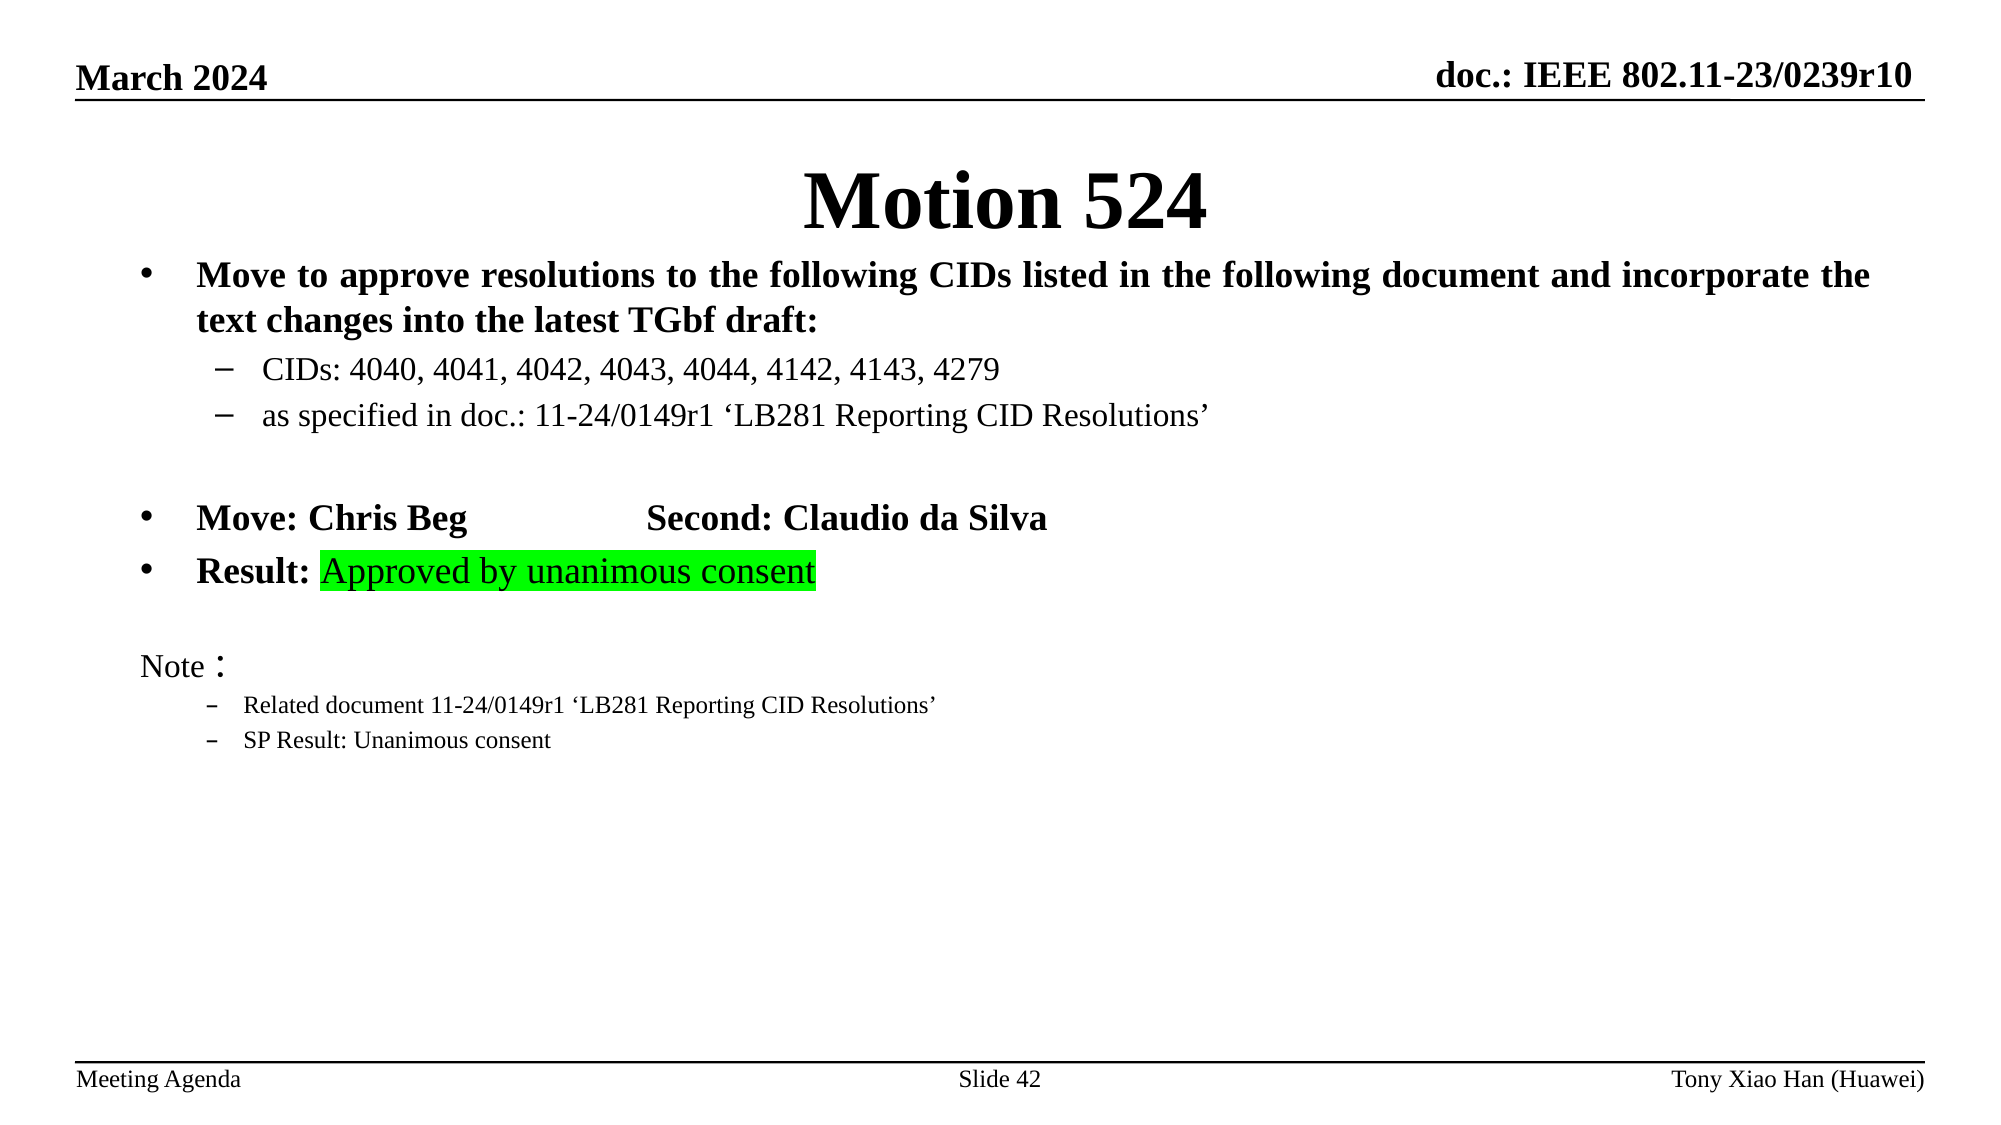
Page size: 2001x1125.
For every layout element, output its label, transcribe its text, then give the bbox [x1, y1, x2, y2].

text_box Move to approve resolutions to the following CIDs listed in the following document and incorporate the text changes into the latest TGbf draft: CIDs: 4040, 4041, 4042, 4043, 4044, 4142, 4143, 4279 as specified in doc.: 11-24/0149r1 ‘LB281 Reporting CID Resolutions’ Move: Chris Beg Second: Claudio da Silva Result: Approved by unanimous consent Note： Related document 11-24/0149r1 ‘LB281 Reporting CID Resolutions’ SP Result: Unanimous consent [125, 212, 1888, 988]
text_box Motion 524 [368, 137, 1644, 212]
